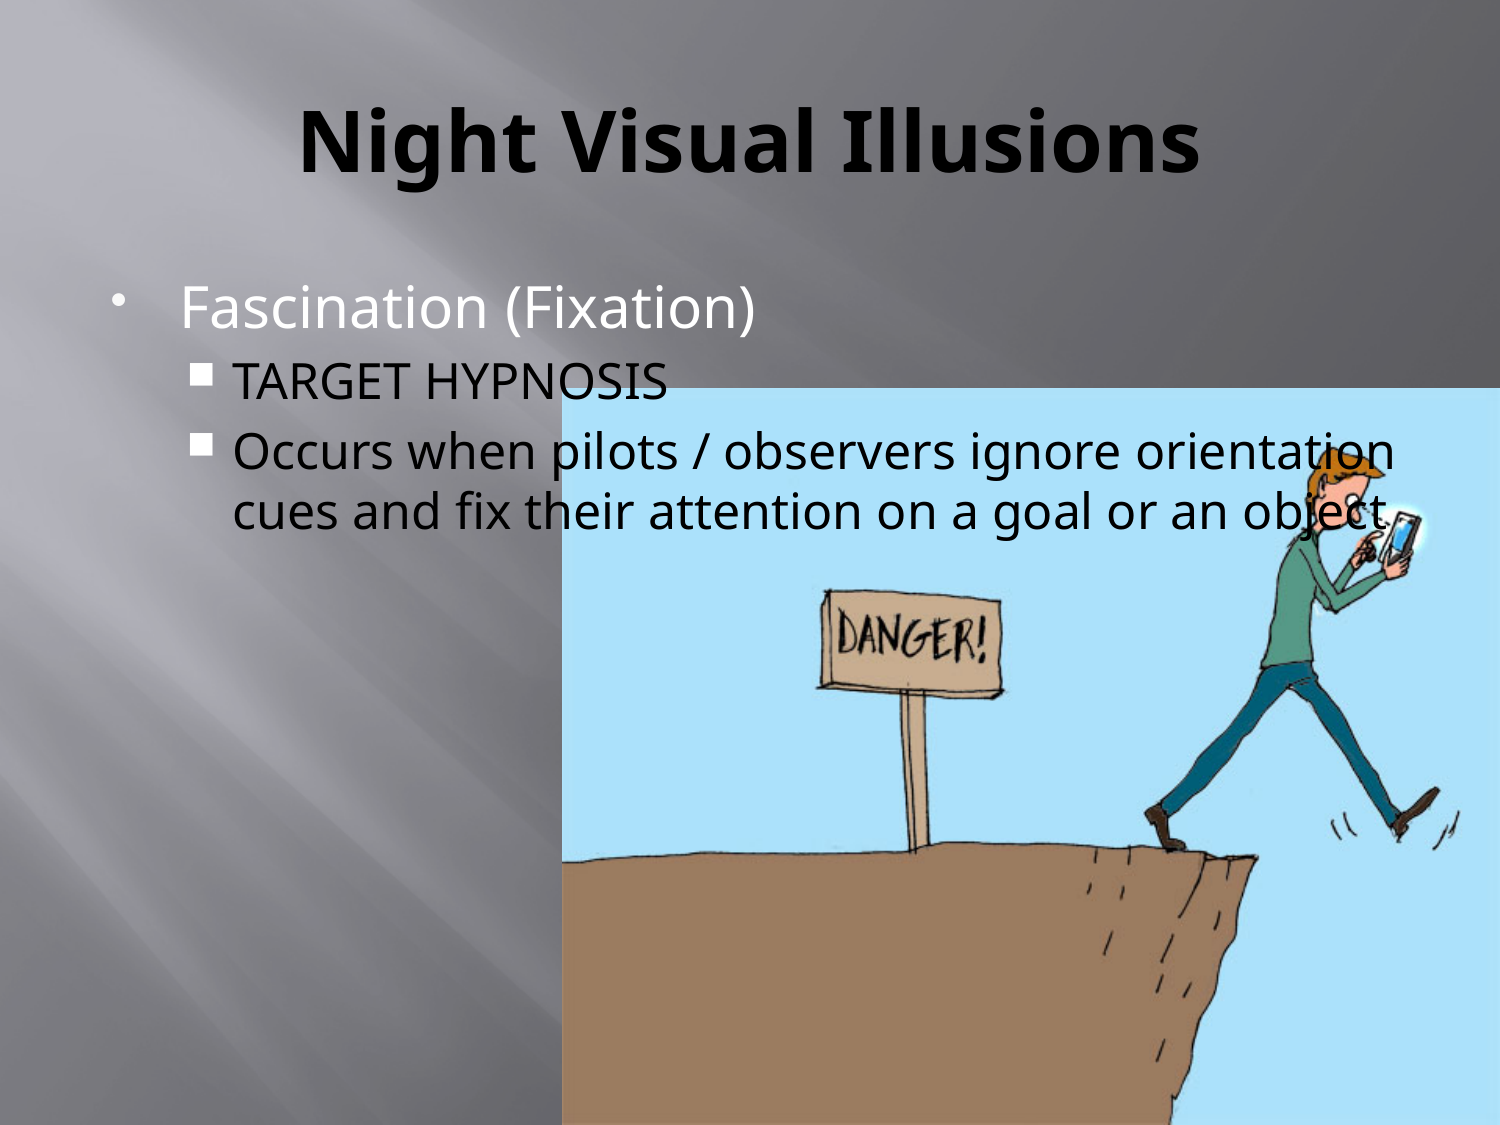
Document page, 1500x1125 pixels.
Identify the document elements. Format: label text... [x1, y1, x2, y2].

list Fascination (Fixation) TARGET HYPNOSIS Occurs when pilots / observers ignore orientation cues and fix their attention on a goal or an object [75, 262, 1425, 1035]
title Night Visual Illusions [75, 45, 1425, 233]
picture [562, 388, 1500, 1125]
